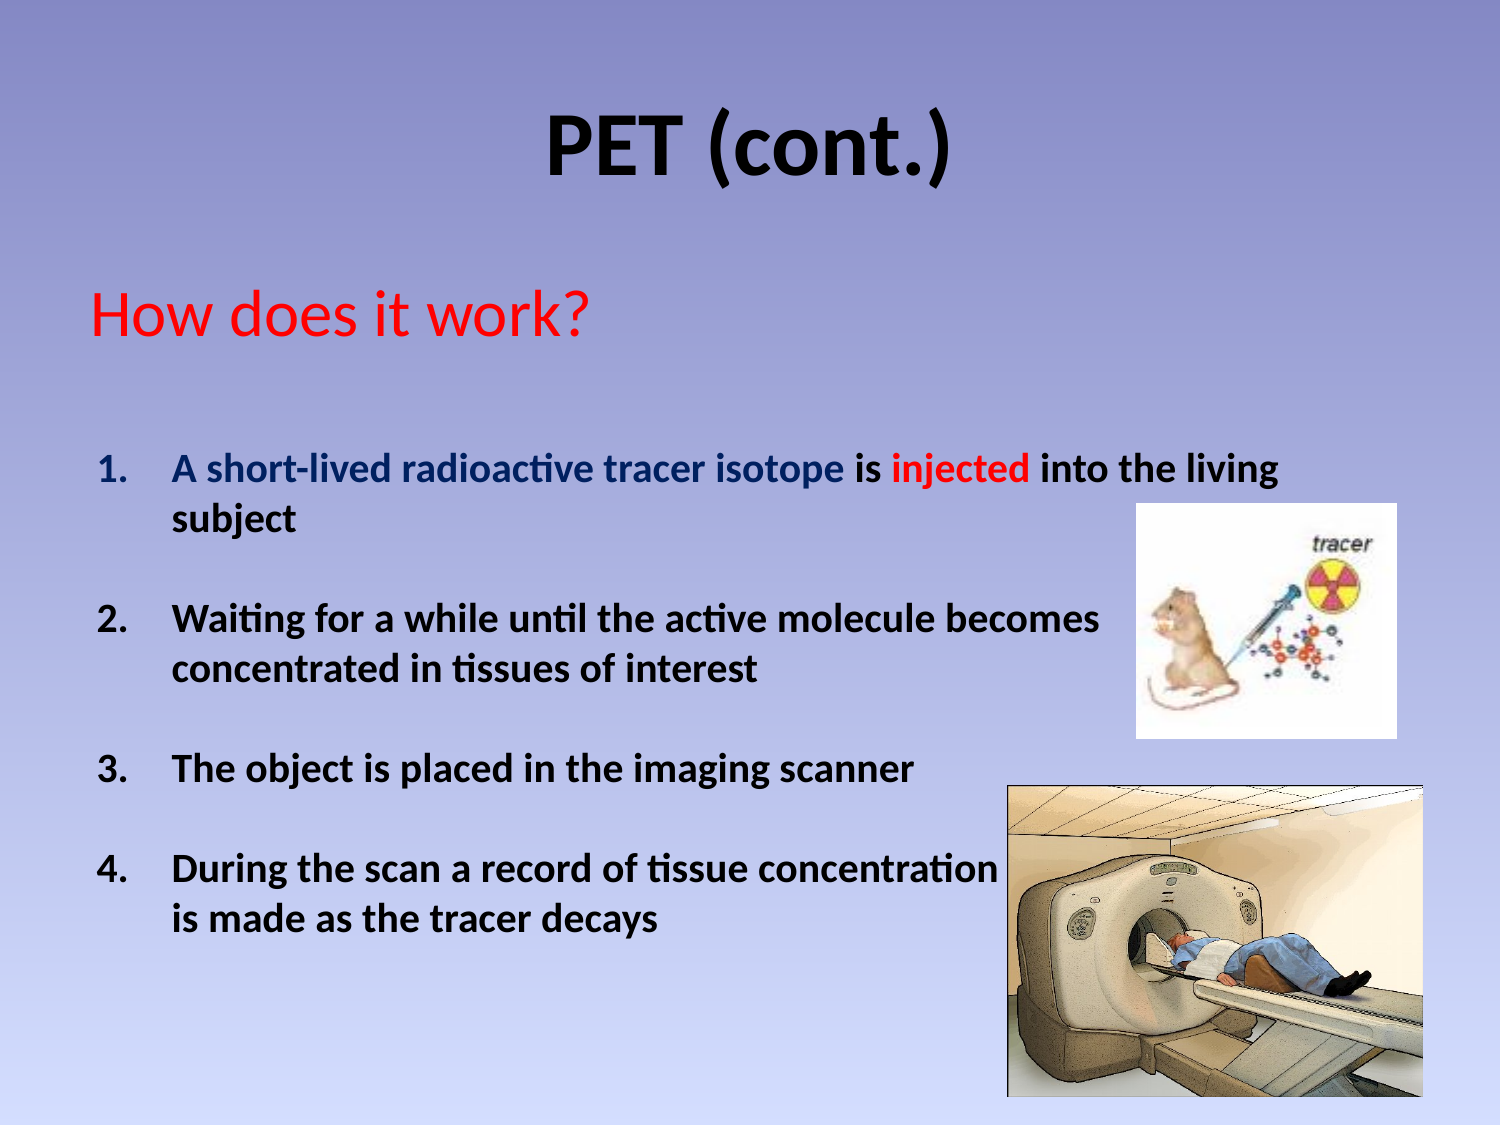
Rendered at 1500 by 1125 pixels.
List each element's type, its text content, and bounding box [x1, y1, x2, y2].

picture [1136, 503, 1398, 739]
text_box A short-lived radioactive tracer isotope is injected into the living subject Waiting for a while until the active molecule becomes concentrated in tissues of interest The object is placed in the imaging scanner During the scan a record of tissue concentration is made as the tracer decays [81, 433, 1301, 949]
list How does it work? [75, 262, 622, 364]
title PET (cont.) [75, 45, 1425, 233]
picture [1007, 784, 1423, 1097]
